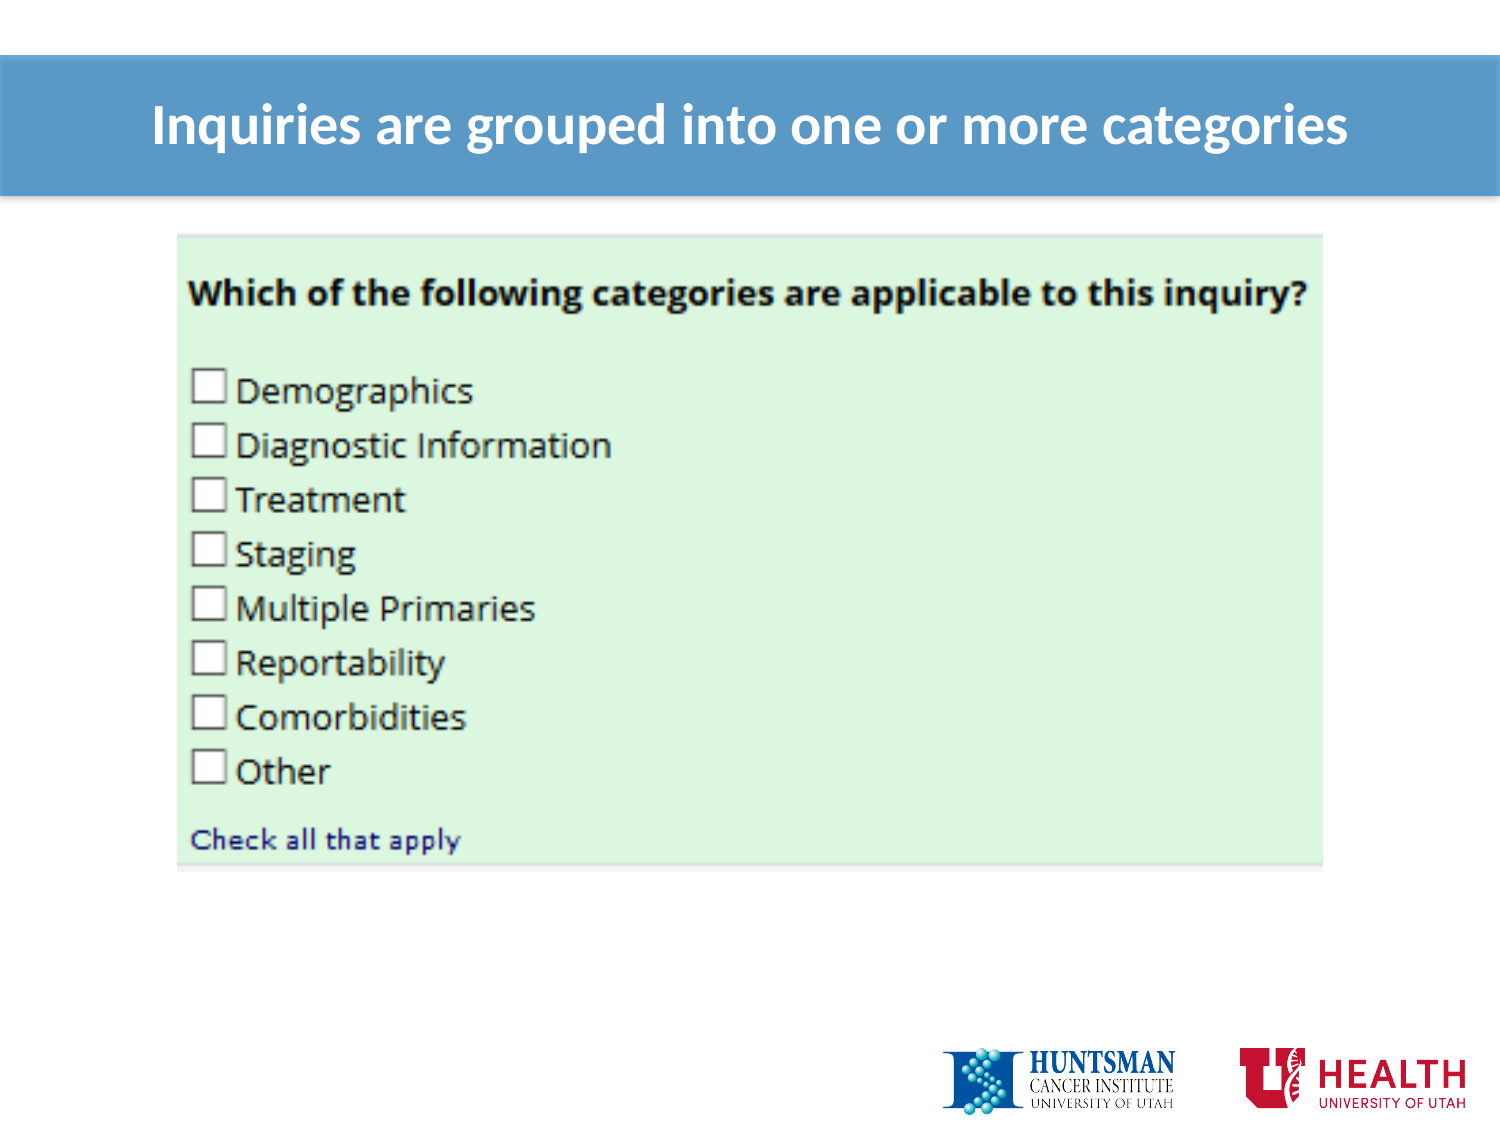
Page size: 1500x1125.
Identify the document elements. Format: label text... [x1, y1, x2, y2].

title Inquiries are grouped into one or more categories [75, 45, 1425, 198]
picture [943, 1048, 1465, 1115]
picture [176, 233, 1324, 873]
